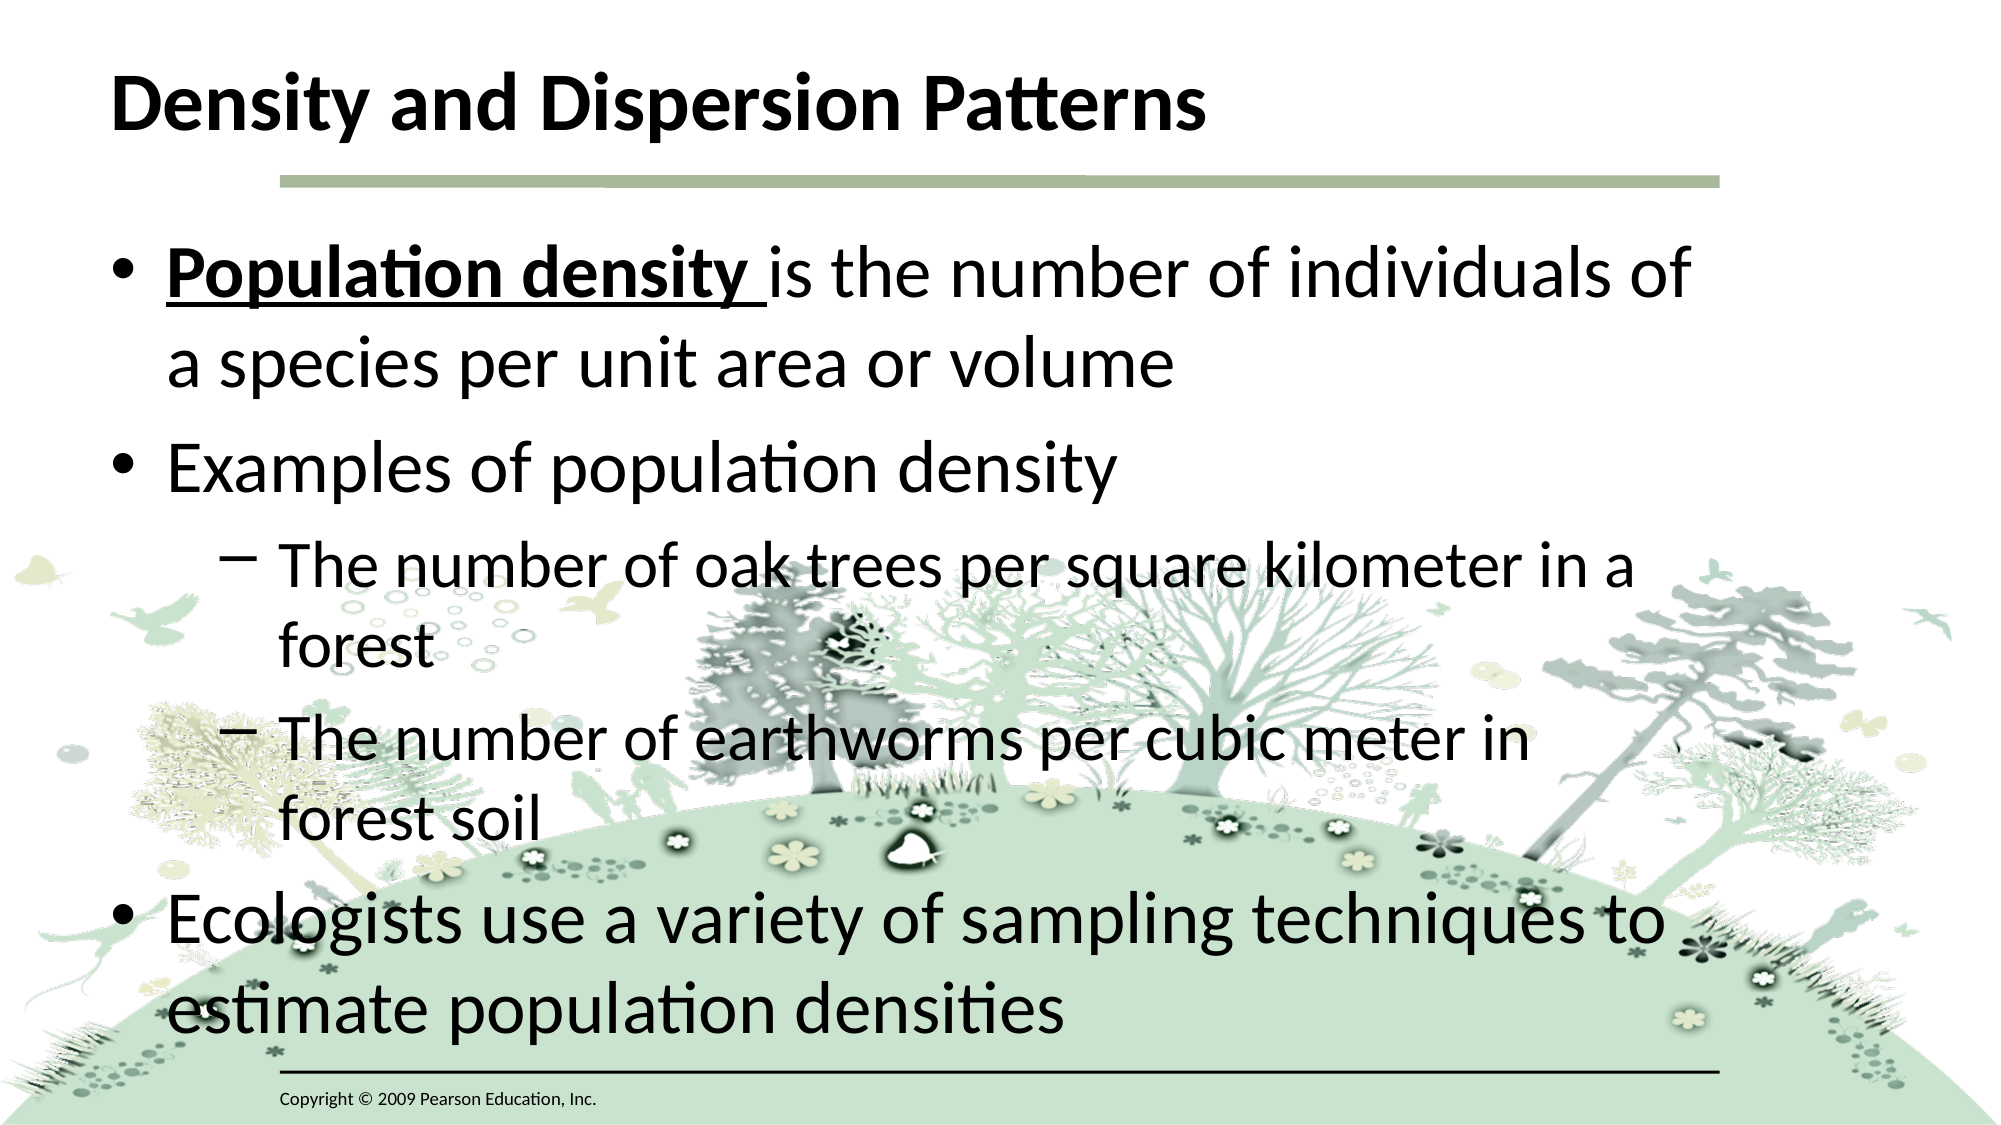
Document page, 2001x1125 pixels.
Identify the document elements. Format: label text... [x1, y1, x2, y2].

picture [0, 520, 2000, 1125]
list Population density is the number of individuals of a species per unit area or volume Examples of population density The number of oak trees per square kilometer in a forest The number of earthworms per cubic meter in forest soil Ecologists use a variety of sampling techniques to estimate population densities [95, 214, 1716, 520]
title Density and Dispersion Patterns [95, 30, 1535, 165]
